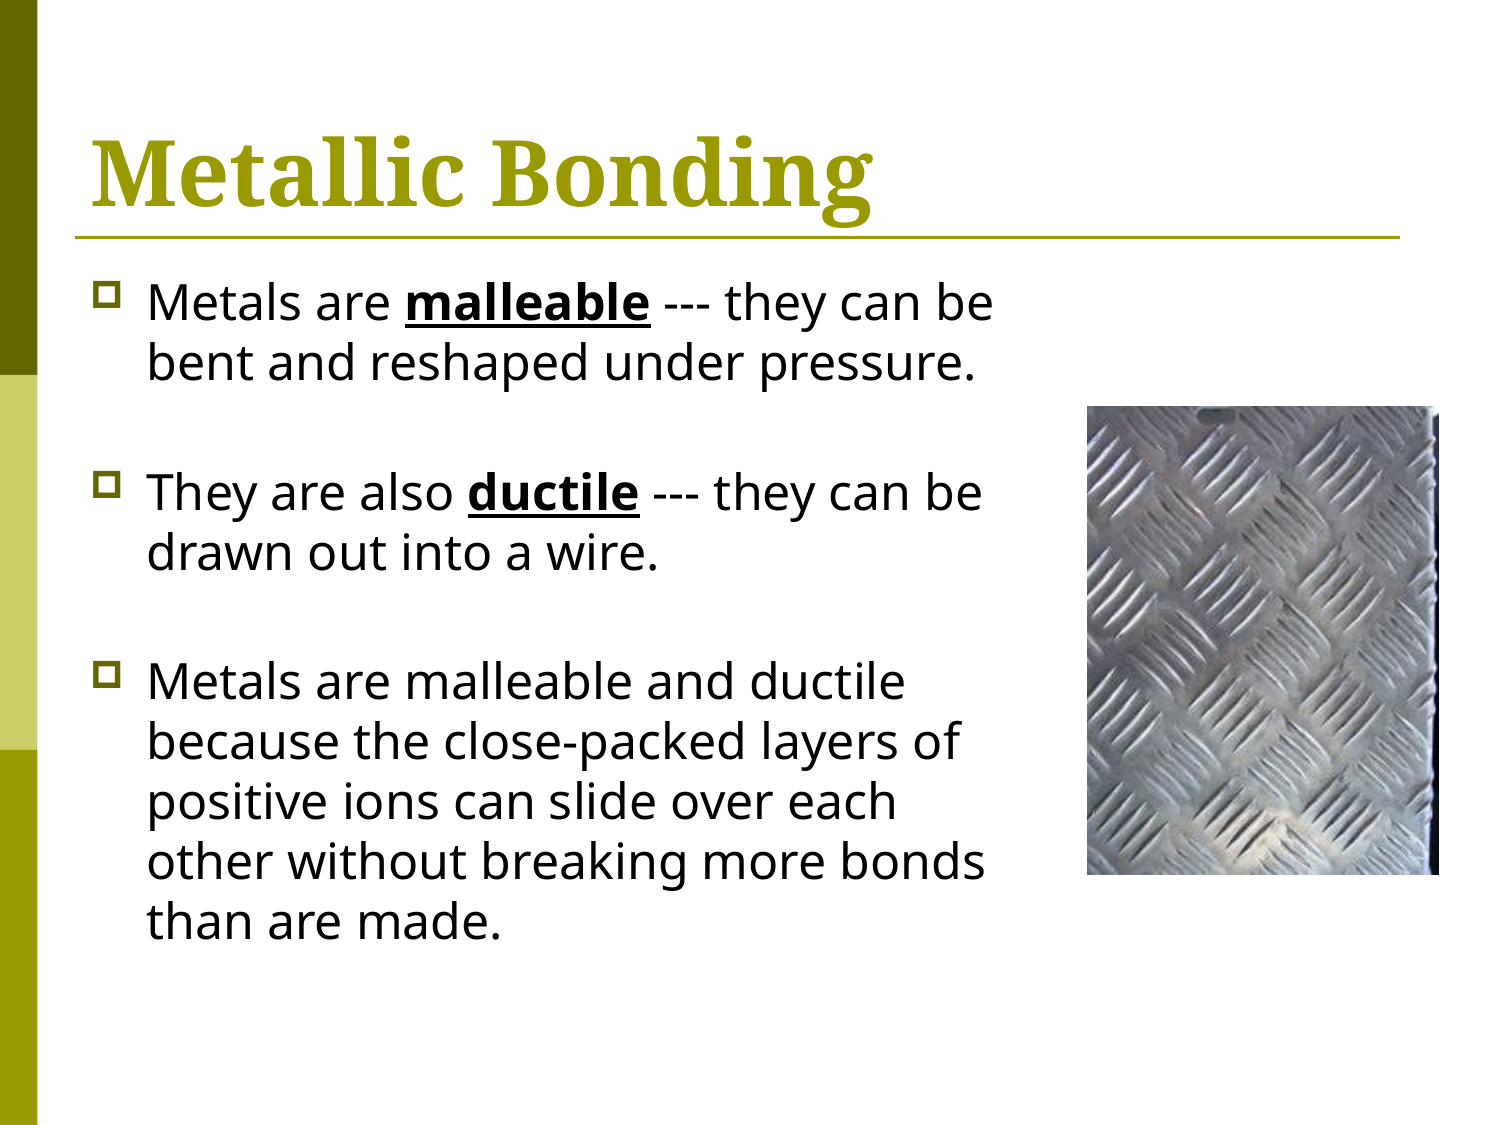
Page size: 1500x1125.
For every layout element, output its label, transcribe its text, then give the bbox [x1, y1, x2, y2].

list Metals are malleable --- they can be bent and reshaped under pressure. They are also ductile --- they can be drawn out into a wire. Metals are malleable and ductile because the close-packed layers of positive ions can slide over each other without breaking more bonds than are made. [75, 262, 1050, 1006]
picture [1087, 405, 1440, 876]
title Metallic Bonding [75, 45, 1425, 233]
